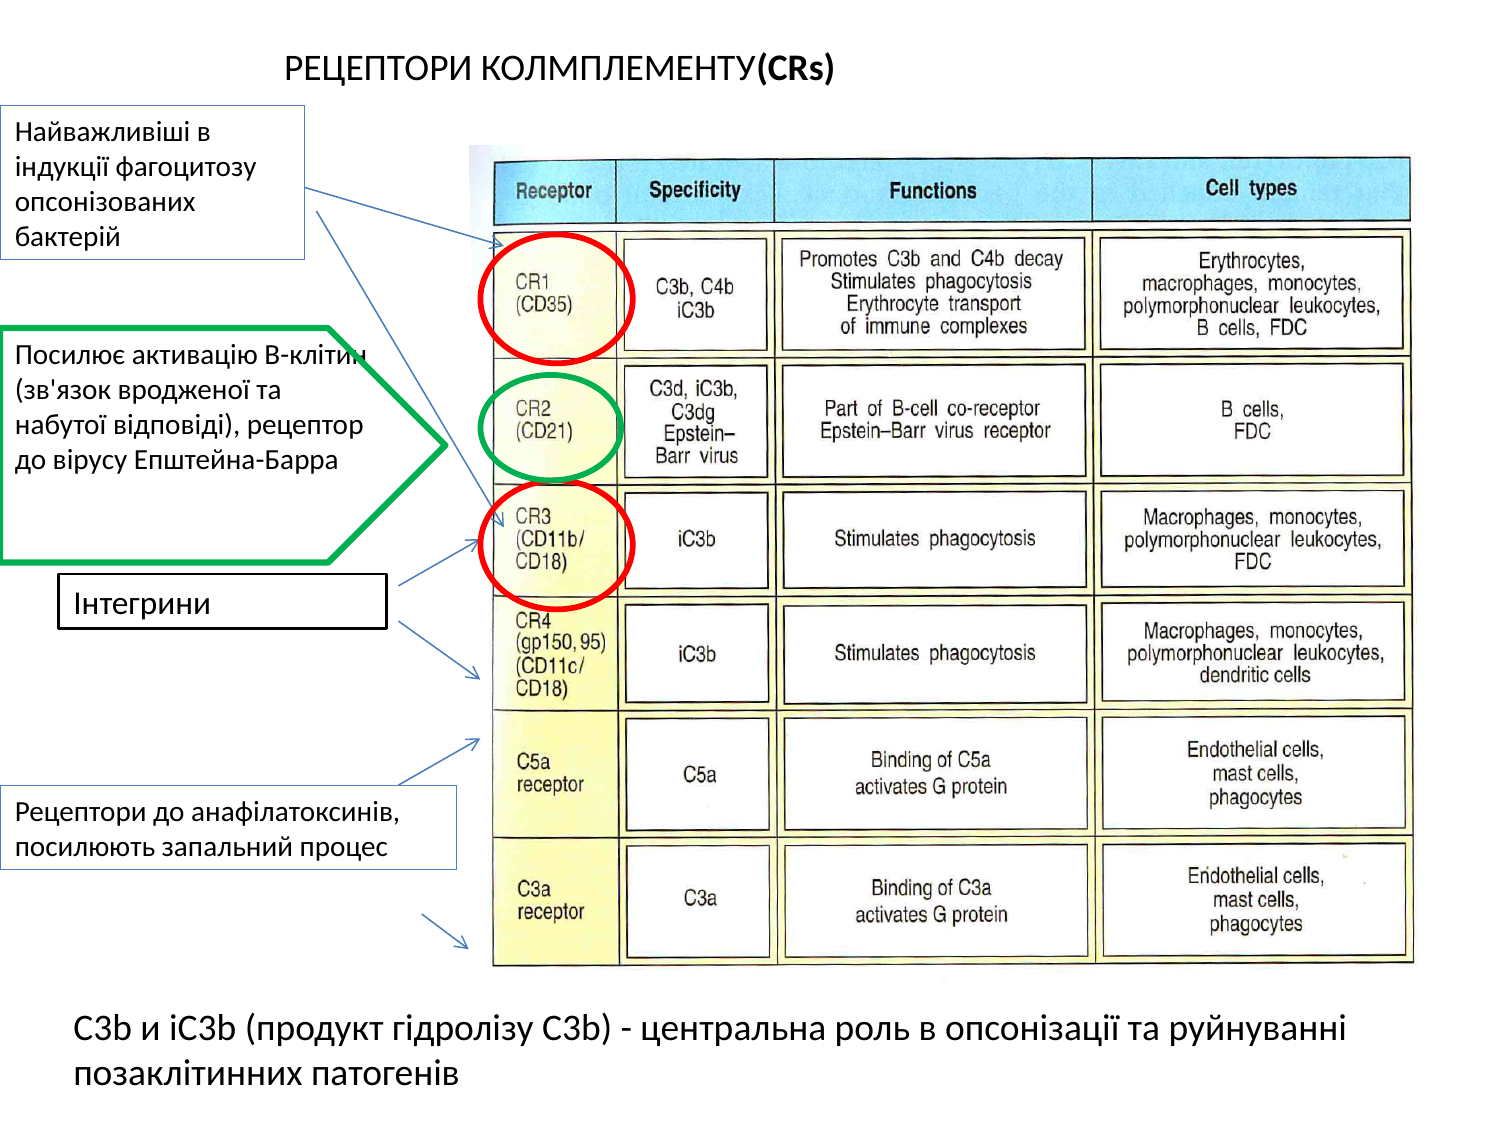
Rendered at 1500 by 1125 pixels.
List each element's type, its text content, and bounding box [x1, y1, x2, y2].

text_box [0, 326, 422, 565]
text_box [398, 620, 481, 680]
text_box С3b и iC3b (продукт гідролізу С3b) - центральна роль в опсонізації та руйнуванні позаклітинних патогенів [58, 996, 1383, 1101]
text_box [398, 737, 481, 786]
text_box Інтегрини [58, 574, 387, 629]
text_box Найважливіші в індукції фагоцитозу опсонізованих бактерій [0, 105, 305, 260]
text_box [421, 913, 469, 950]
picture [469, 129, 1434, 1035]
text_box Рецептори до анафілатоксинів, посилюють запальний процес [0, 785, 457, 870]
text_box РЕЦЕПТОРИ КОЛМПЛЕМЕНТУ(CRs) [269, 35, 1172, 95]
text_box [304, 187, 505, 247]
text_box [251, 275, 569, 464]
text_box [398, 538, 481, 587]
